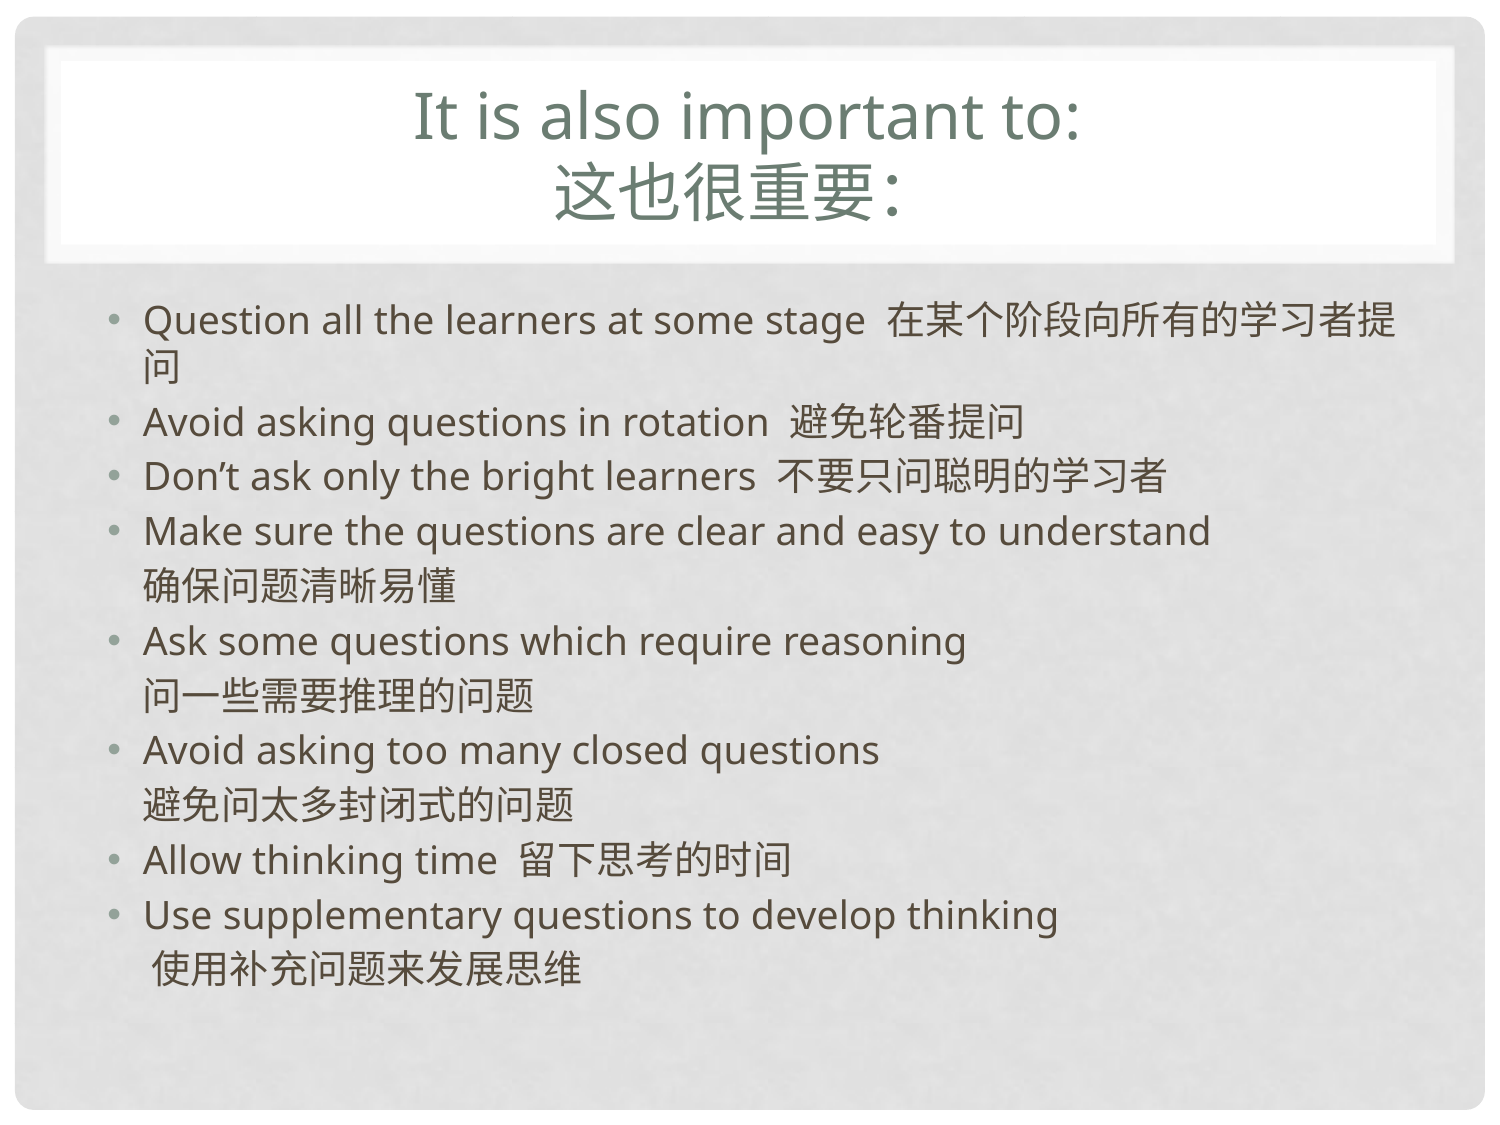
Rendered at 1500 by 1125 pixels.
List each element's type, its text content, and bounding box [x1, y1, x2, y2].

list Question all the learners at some stage 在某个阶段向所有的学习者提问 Avoid asking questions in rotation 避免轮番提问 Don’t ask only the bright learners 不要只问聪明的学习者 Make sure the questions are clear and easy to understand 确保问题清晰易懂 Ask some questions which require reasoning 问一些需要推理的问题 Avoid asking too many closed questions 避免问太多封闭式的问题 Allow thinking time 留下思考的时间 Use supplementary questions to develop thinking 使用补充问题来发展思维 [75, 287, 1425, 1005]
title It is also important to: 这也很重要： [69, 66, 1425, 238]
